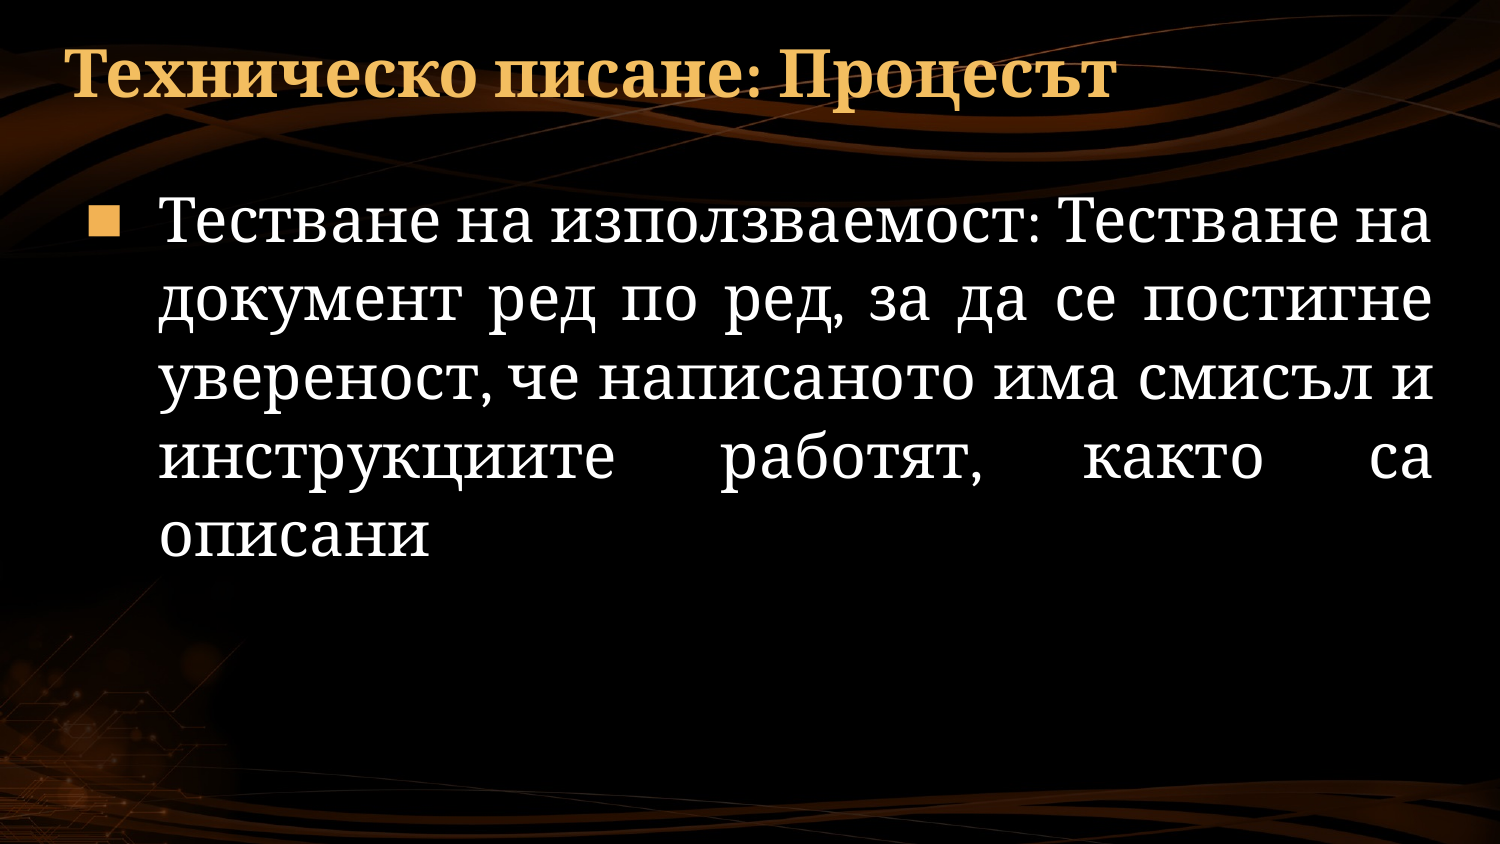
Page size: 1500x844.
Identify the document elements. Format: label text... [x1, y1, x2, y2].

title Техническо писане: Процесът [51, 28, 1449, 123]
list Тестване на използваемост: Тестване на документ ред по ред, за да се постигне увереност, че написаното има смисъл и инструкциите работят, както са описани [51, 171, 1449, 827]
picture [0, 0, 1500, 844]
